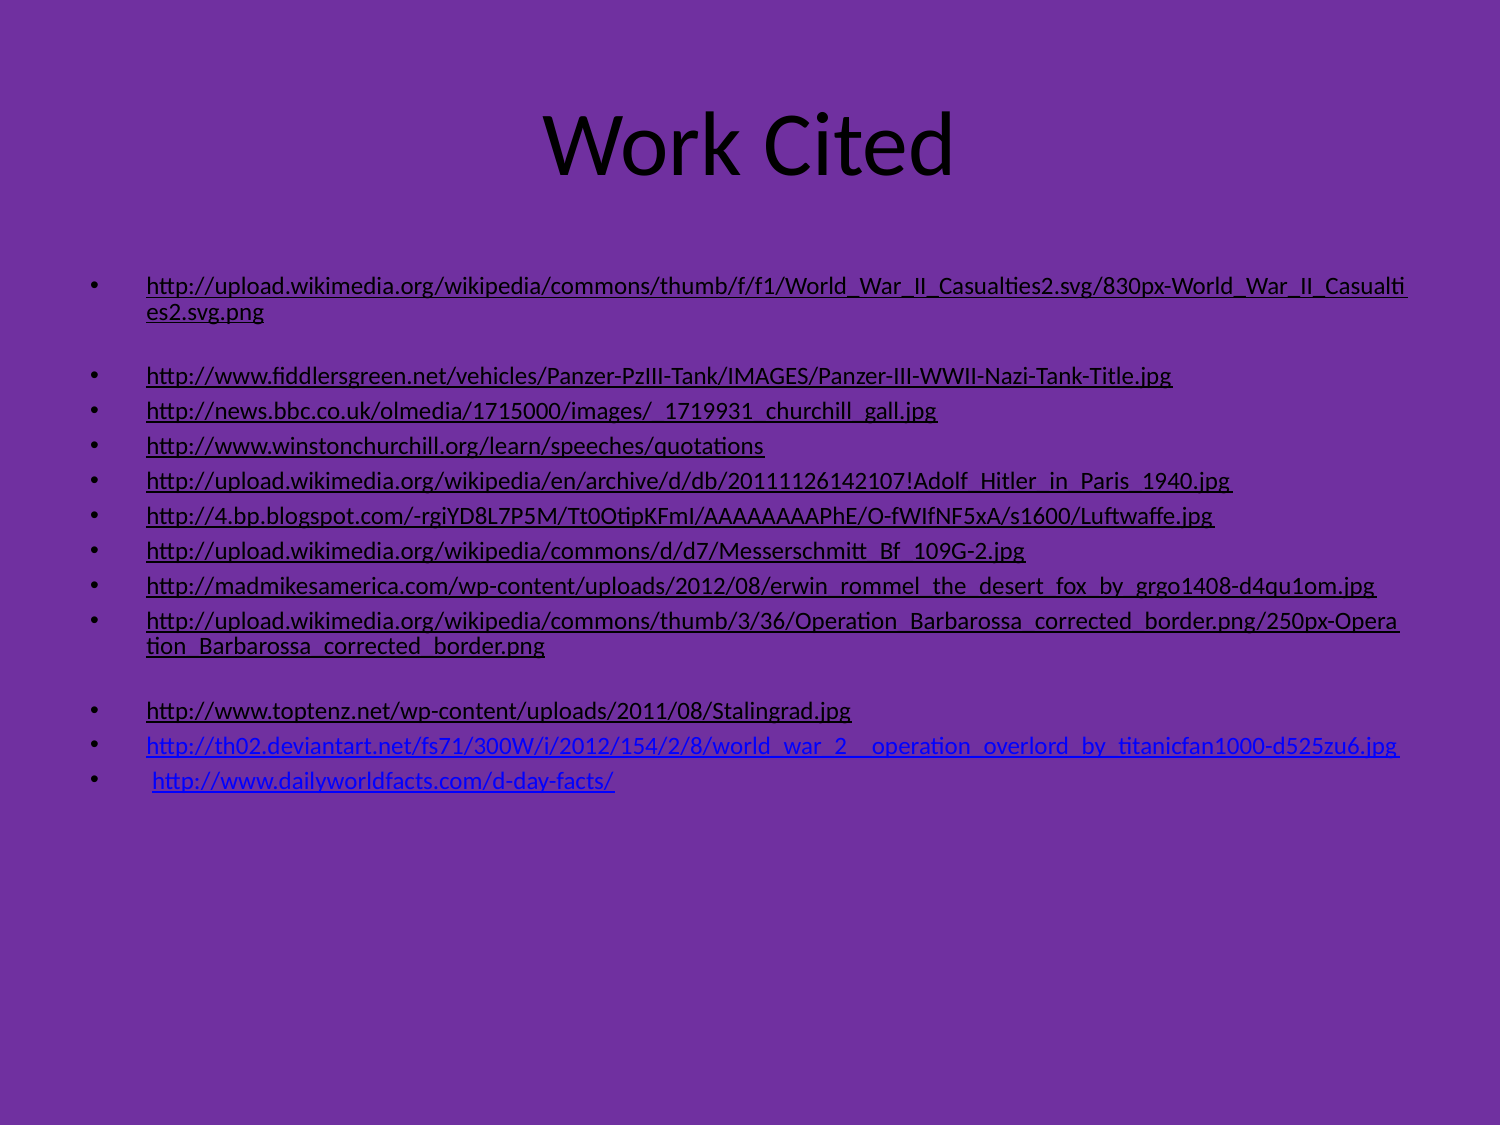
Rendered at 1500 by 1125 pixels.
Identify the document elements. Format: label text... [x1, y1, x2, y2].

title Work Cited [75, 45, 1425, 233]
list http://upload.wikimedia.org/wikipedia/commons/thumb/f/f1/World_War_II_Casualties2.svg/830px-World_War_II_Casualties2.svg.png http://www.fiddlersgreen.net/vehicles/Panzer-PzIII-Tank/IMAGES/Panzer-III-WWII-Nazi-Tank-Title.jpg http://news.bbc.co.uk/olmedia/1715000/images/_1719931_churchill_gall.jpg http://www.winstonchurchill.org/learn/speeches/quotations http://upload.wikimedia.org/wikipedia/en/archive/d/db/20111126142107!Adolf_Hitler_in_Paris_1940.jpg http://4.bp.blogspot.com/-rgiYD8L7P5M/Tt0OtipKFmI/AAAAAAAAPhE/O-fWIfNF5xA/s1600/Luftwaffe.jpg http://upload.wikimedia.org/wikipedia/commons/d/d7/Messerschmitt_Bf_109G-2.jpg http://madmikesamerica.com/wp-content/uploads/2012/08/erwin_rommel_the_desert_fox_by_grgo1408-d4qu1om.jpg http://upload.wikimedia.org/wikipedia/commons/thumb/3/36/Operation_Barbarossa_corrected_border.png/250px-Operation_Barbarossa_corrected_border.png http://www.toptenz.net/wp-content/uploads/2011/08/Stalingrad.jpg http://th02.deviantart.net/fs71/300W/i/2012/154/2/8/world_war_2__operation_overlord_by_titanicfan1000-d525zu6.jpg http://www.dailyworldfacts.com/d-day-facts/ [75, 262, 1425, 1005]
